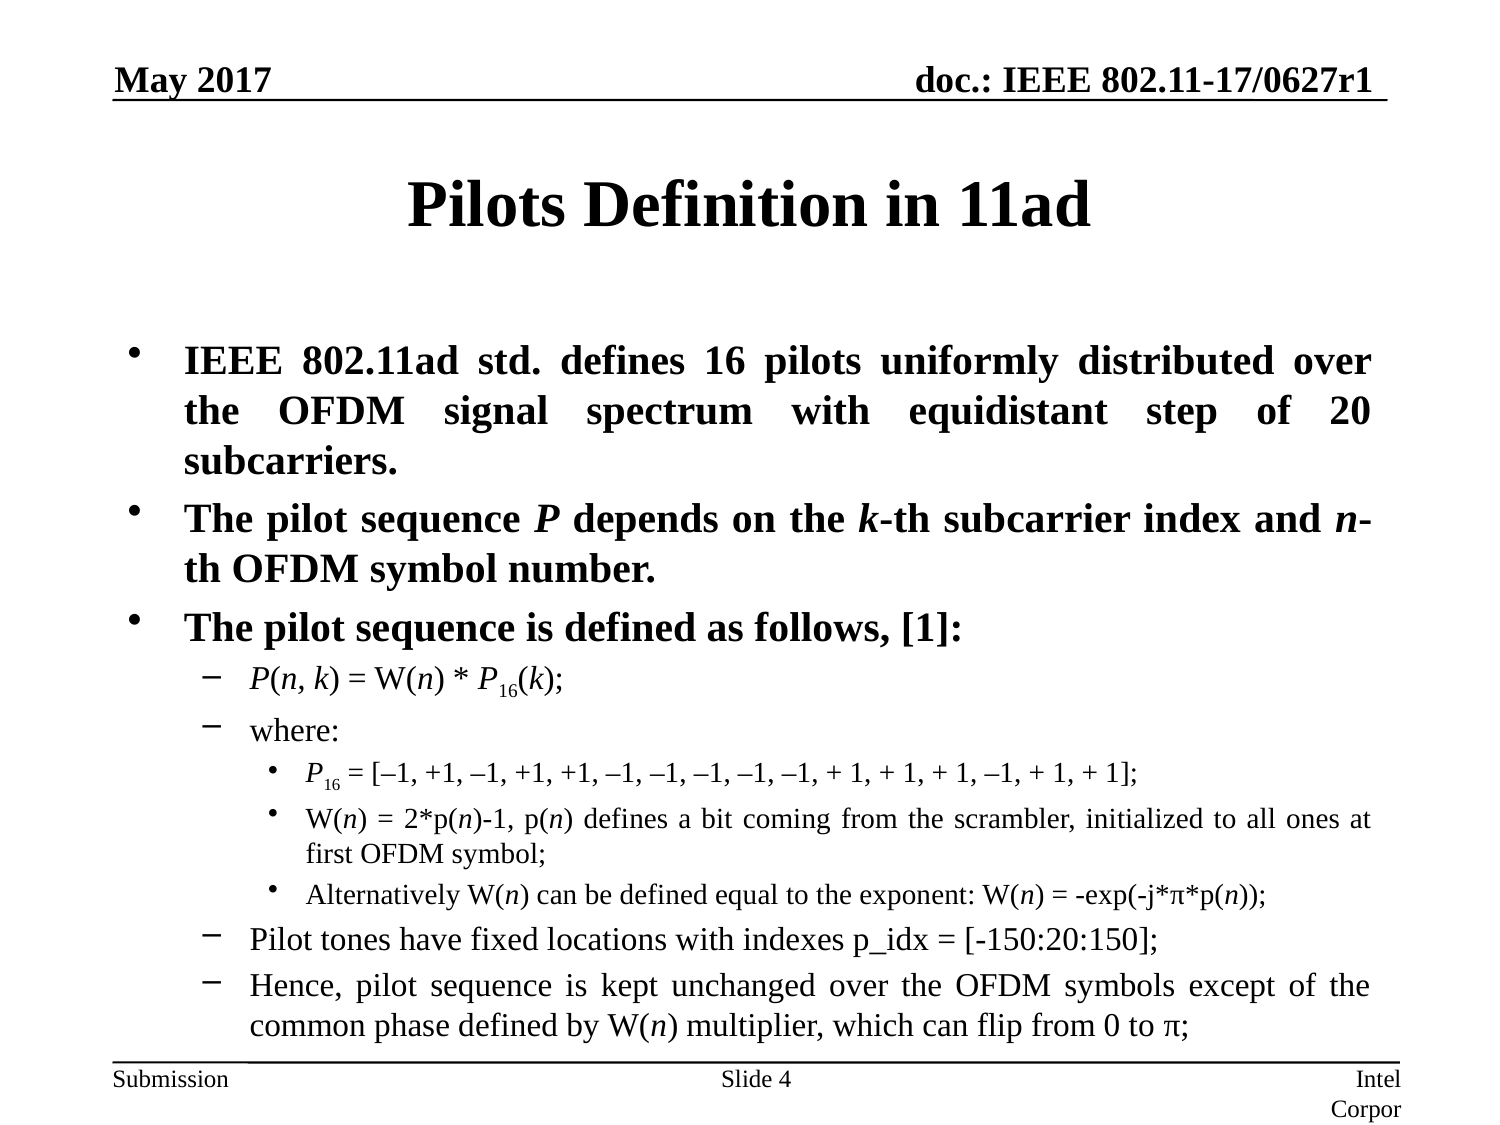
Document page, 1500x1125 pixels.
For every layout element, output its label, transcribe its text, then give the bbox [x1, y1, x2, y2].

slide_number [114, 54, 316, 100]
title Pilots Definition in 11ad [112, 112, 1388, 288]
list IEEE 802.11ad std. defines 16 pilots uniformly distributed over the OFDM signal spectrum with equidistant step of 20 subcarriers. The pilot sequence P depends on the k-th subcarrier index and n-th OFDM symbol number. The pilot sequence is defined as follows, [1]: P(n, k) = W(n) * P16(k); where: P16 = [–1, +1, –1, +1, +1, –1, –1, –1, –1, –1, + 1, + 1, + 1, –1, + 1, + 1]; W(n) = 2*p(n)-1, p(n) defines a bit coming from the scrambler, initialized to all ones at first OFDM symbol; Alternatively W(n) can be defined equal to the exponent: W(n) = -exp(-j*π*p(n)); Pilot tones have fixed locations with indexes p_idx = [-150:20:150]; Hence, pilot sequence is kept unchanged over the OFDM symbols except of the common phase defined by W(n) multiplier, which can flip from 0 to π; [112, 324, 1388, 1000]
slide_number Slide 4 [712, 1062, 800, 1093]
footer Intel Corporation [1325, 1062, 1402, 1093]
